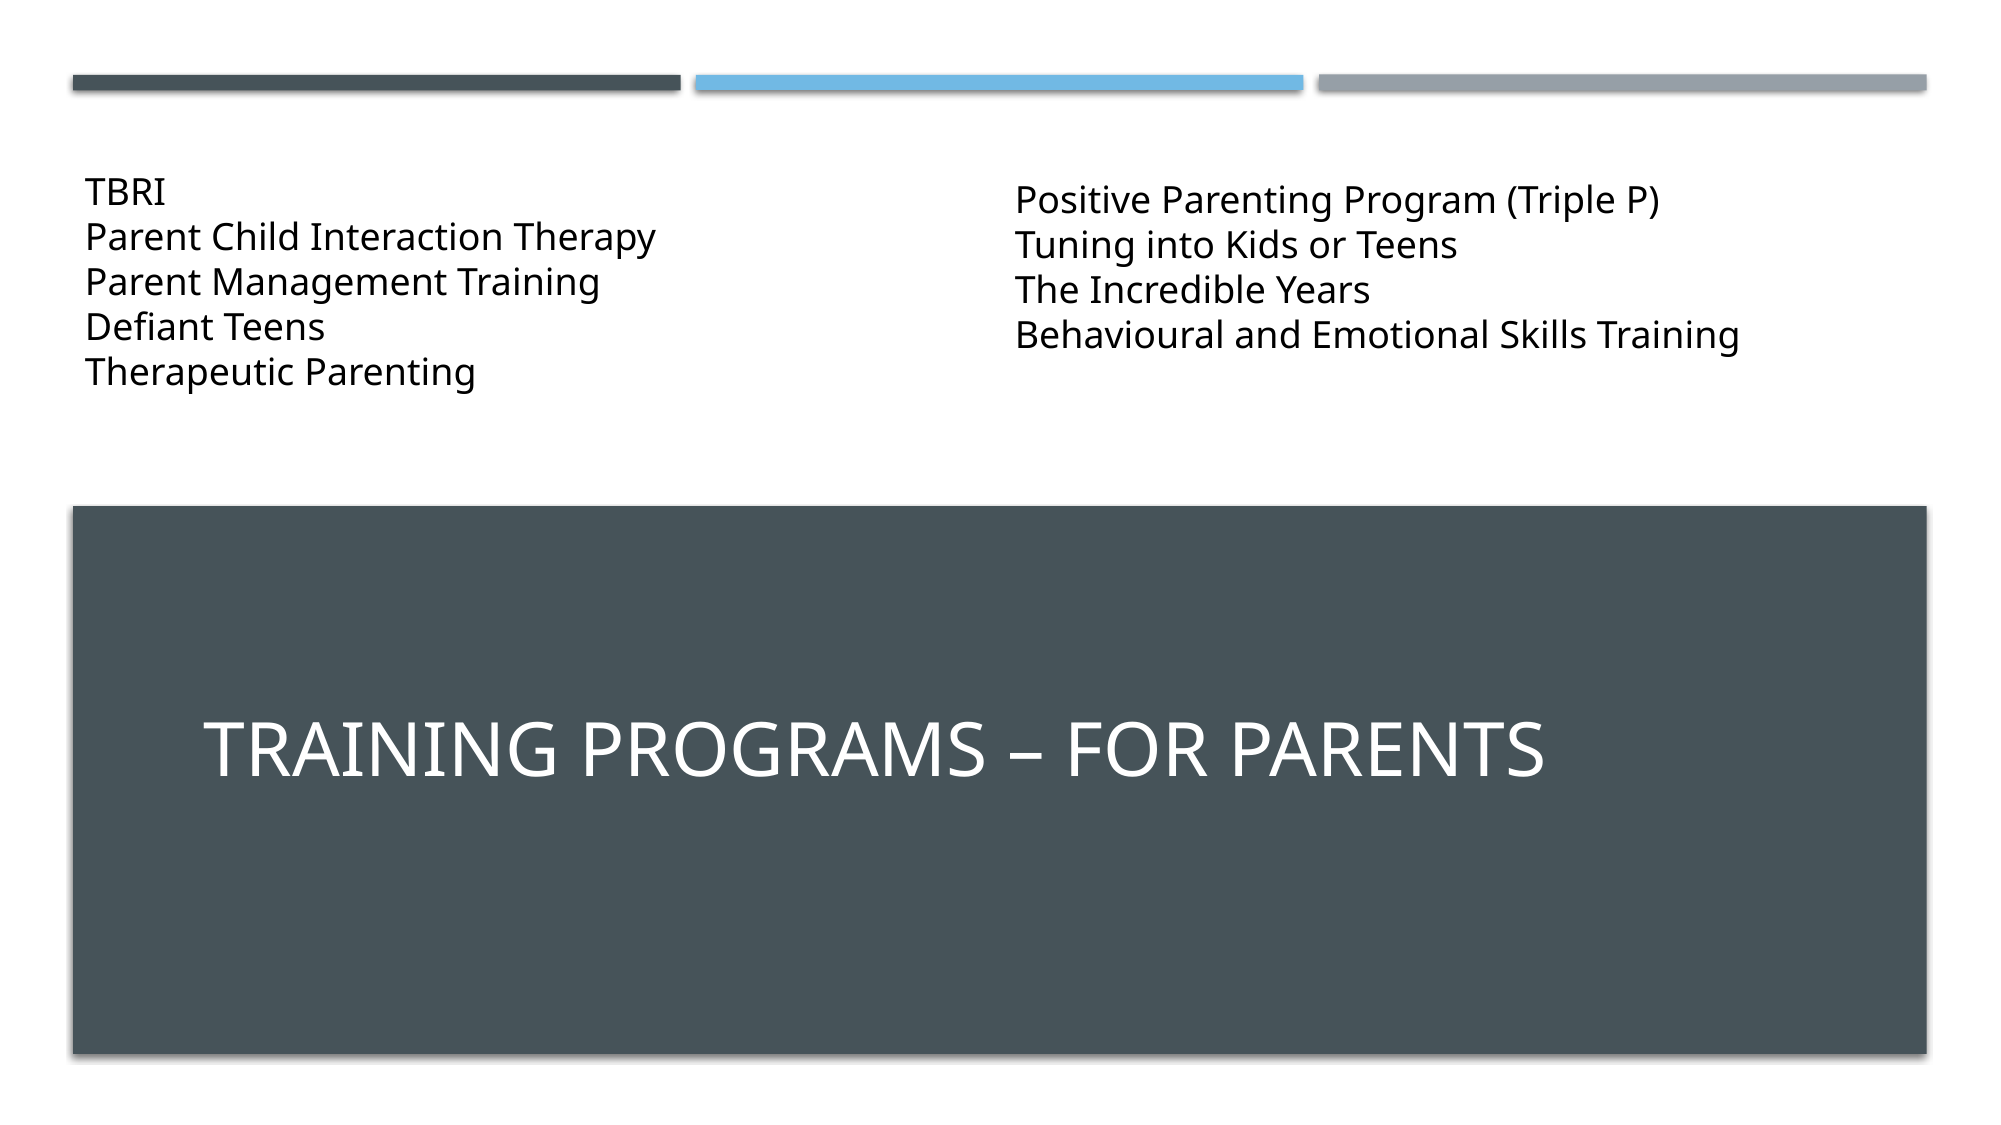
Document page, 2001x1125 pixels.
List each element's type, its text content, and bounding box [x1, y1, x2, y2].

title TRAINING PROGRAMS – FOR PARENTS [189, 543, 1899, 949]
text_box Positive Parenting Program (Triple P) Tuning into Kids or Teens The Incredible Years Behavioural and Emotional Skills Training [999, 168, 1899, 409]
text_box TBRI Parent Child Interaction Therapy Parent Management Training Defiant Teens Therapeutic Parenting [70, 160, 969, 401]
